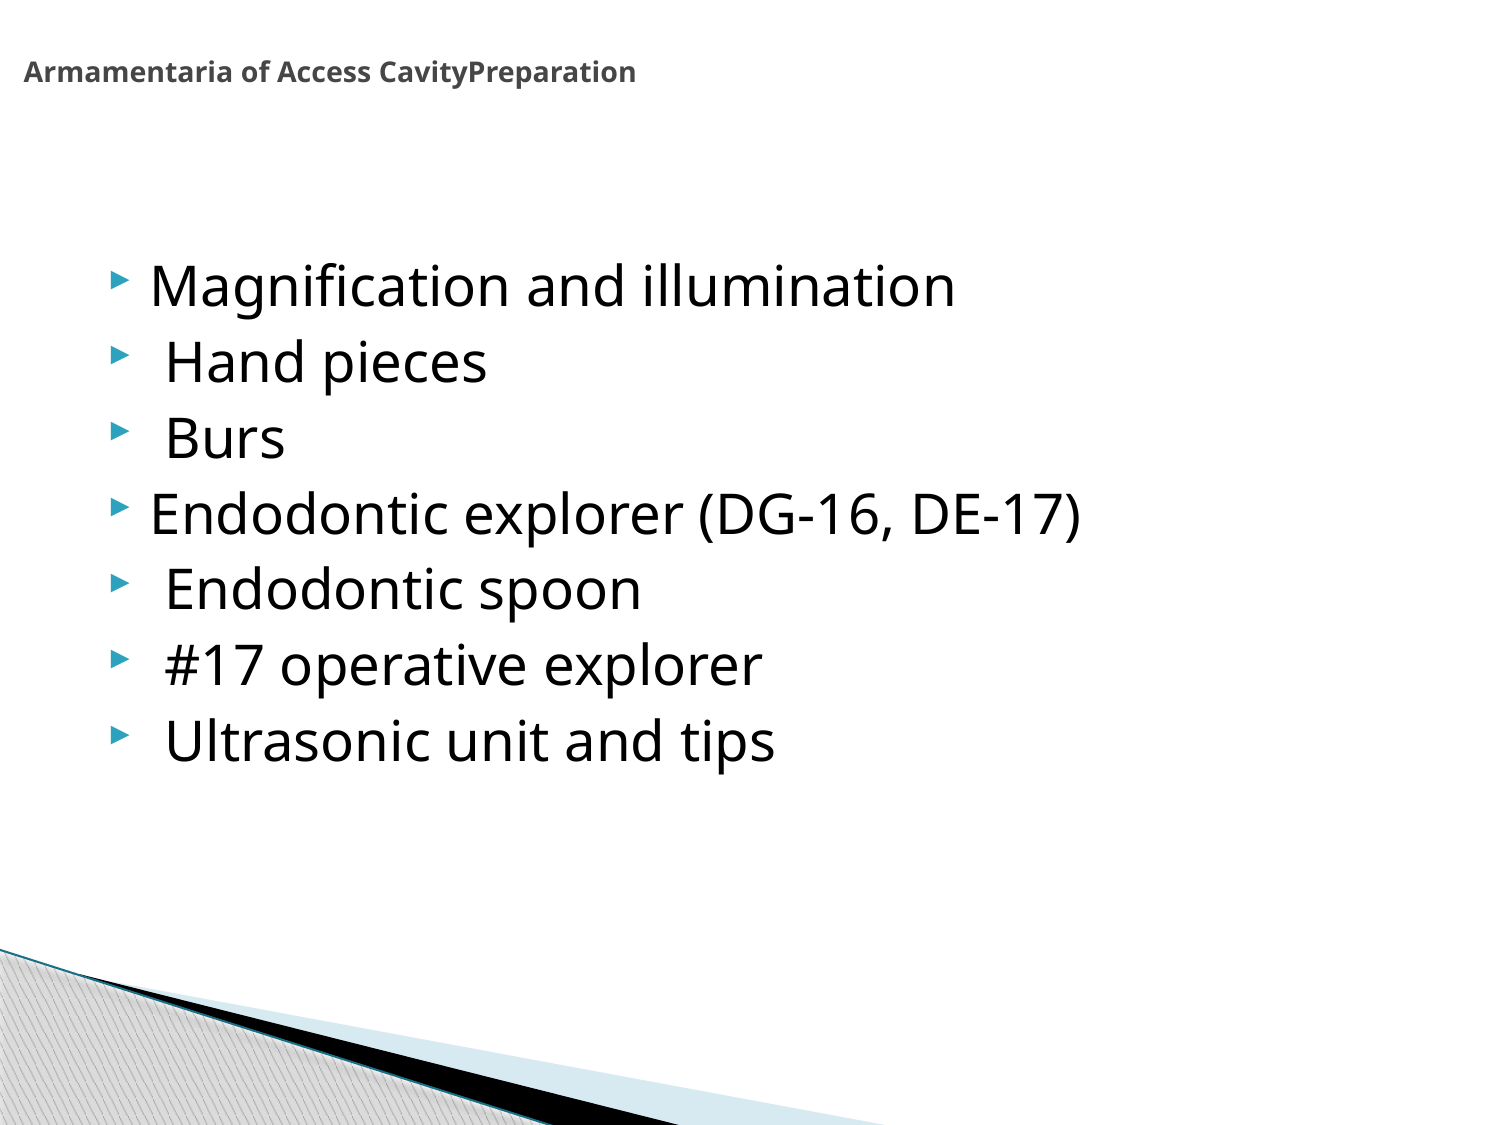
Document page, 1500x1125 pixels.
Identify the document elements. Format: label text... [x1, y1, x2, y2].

title Armamentaria of Access CavityPreparation [0, 0, 1500, 138]
list Magnification and illumination Hand pieces Burs Endodontic explorer (DG-16, DE-17) Endodontic spoon #17 operative explorer Ultrasonic unit and tips [75, 243, 1425, 986]
